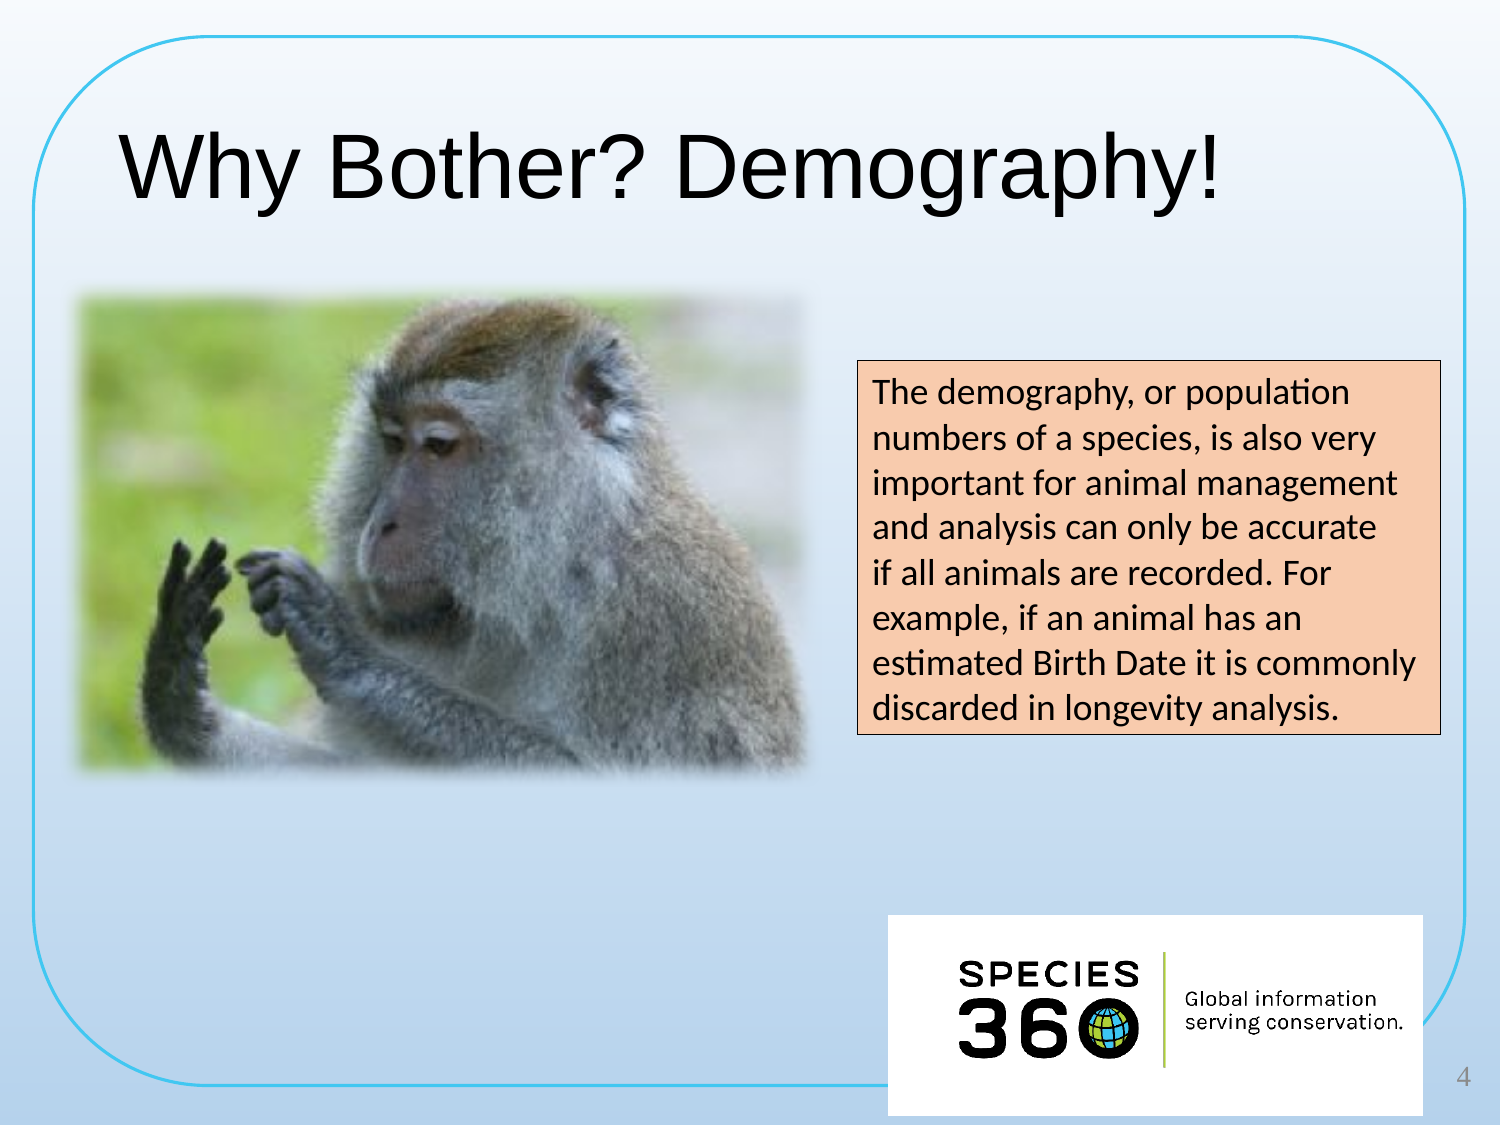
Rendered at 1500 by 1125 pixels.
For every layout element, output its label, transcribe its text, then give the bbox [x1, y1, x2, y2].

picture [954, 944, 1407, 1075]
slide_number 4 [1148, 1044, 1487, 1105]
title Why Bother? Demography! [103, 59, 1397, 278]
picture [59, 277, 823, 788]
text_box The demography, or population numbers of a species, is also very important for animal management and analysis can only be accurate if all animals are recorded. For example, if an animal has an estimated Birth Date it is commonly discarded in longevity analysis. [857, 360, 1441, 735]
